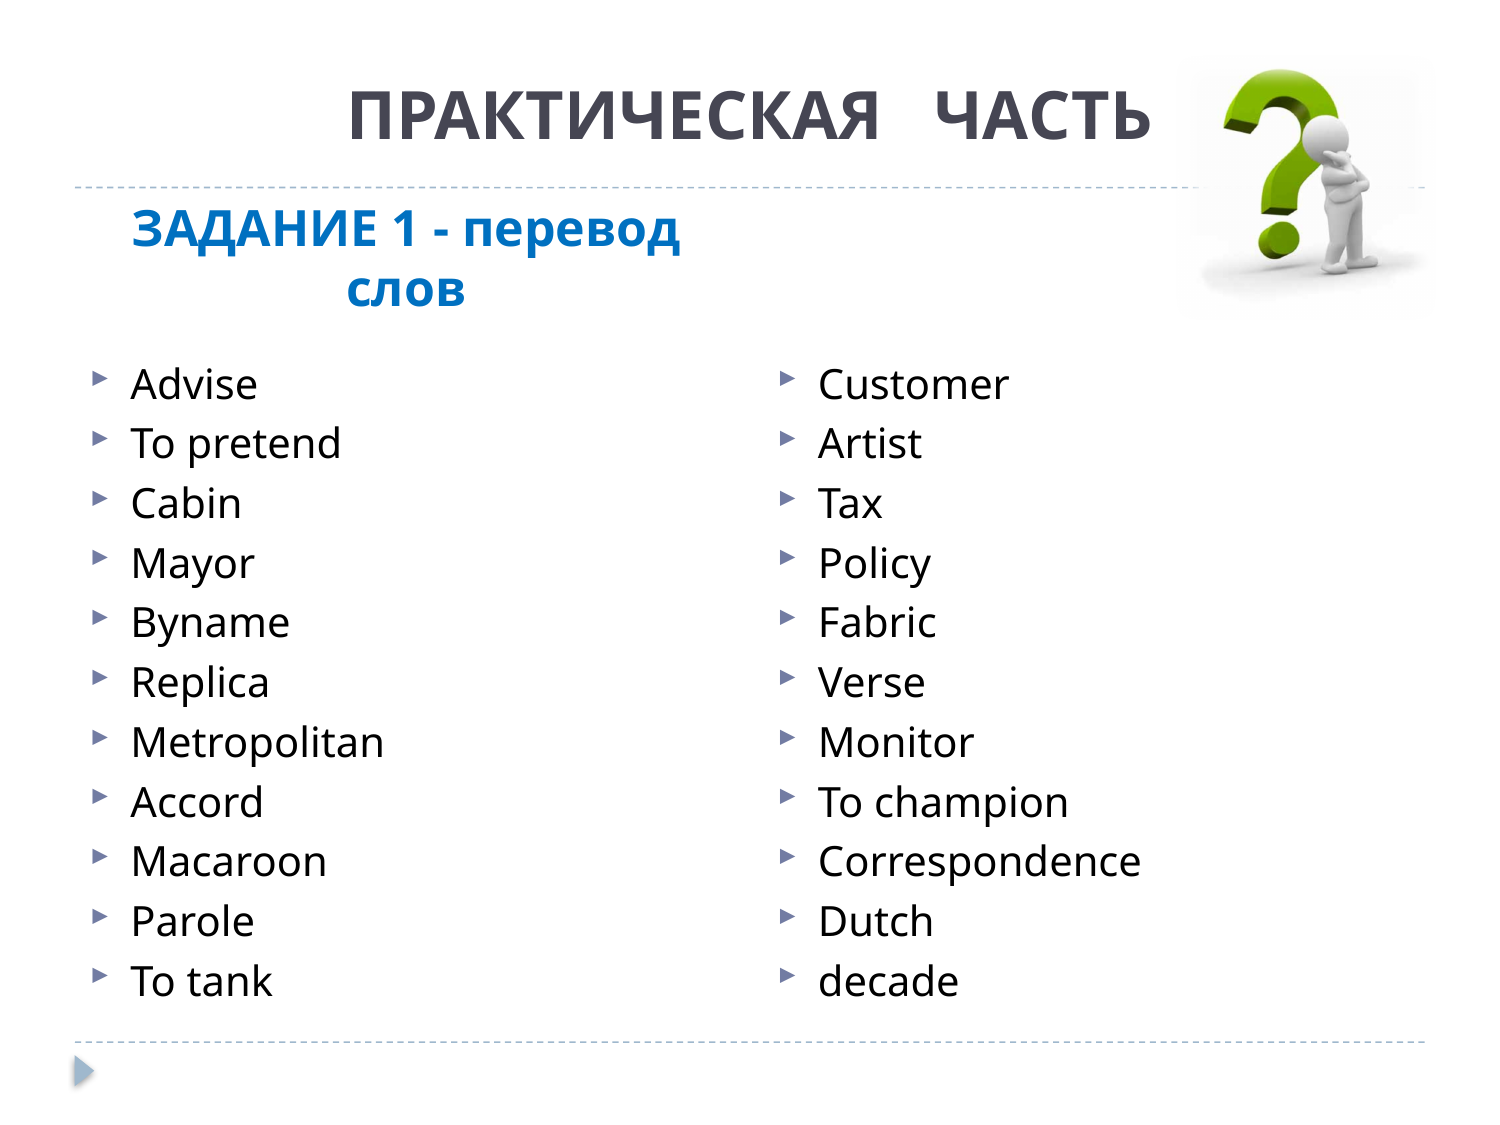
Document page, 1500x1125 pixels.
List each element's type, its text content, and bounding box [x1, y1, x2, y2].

title ПРАКТИЧЕСКАЯ ЧАСТЬ [75, 37, 1425, 188]
list ЗАДАНИЕ 1 - перевод слов [75, 210, 738, 324]
list Advise To pretend Cabin Mayor Byname Replica Metropolitan Accord Macaroon Parole To tank [75, 350, 738, 1013]
picture [1174, 54, 1437, 321]
list Customer Artist Tax Policy Fabric Verse Monitor To champion Correspondence Dutch decade [762, 350, 1425, 1013]
